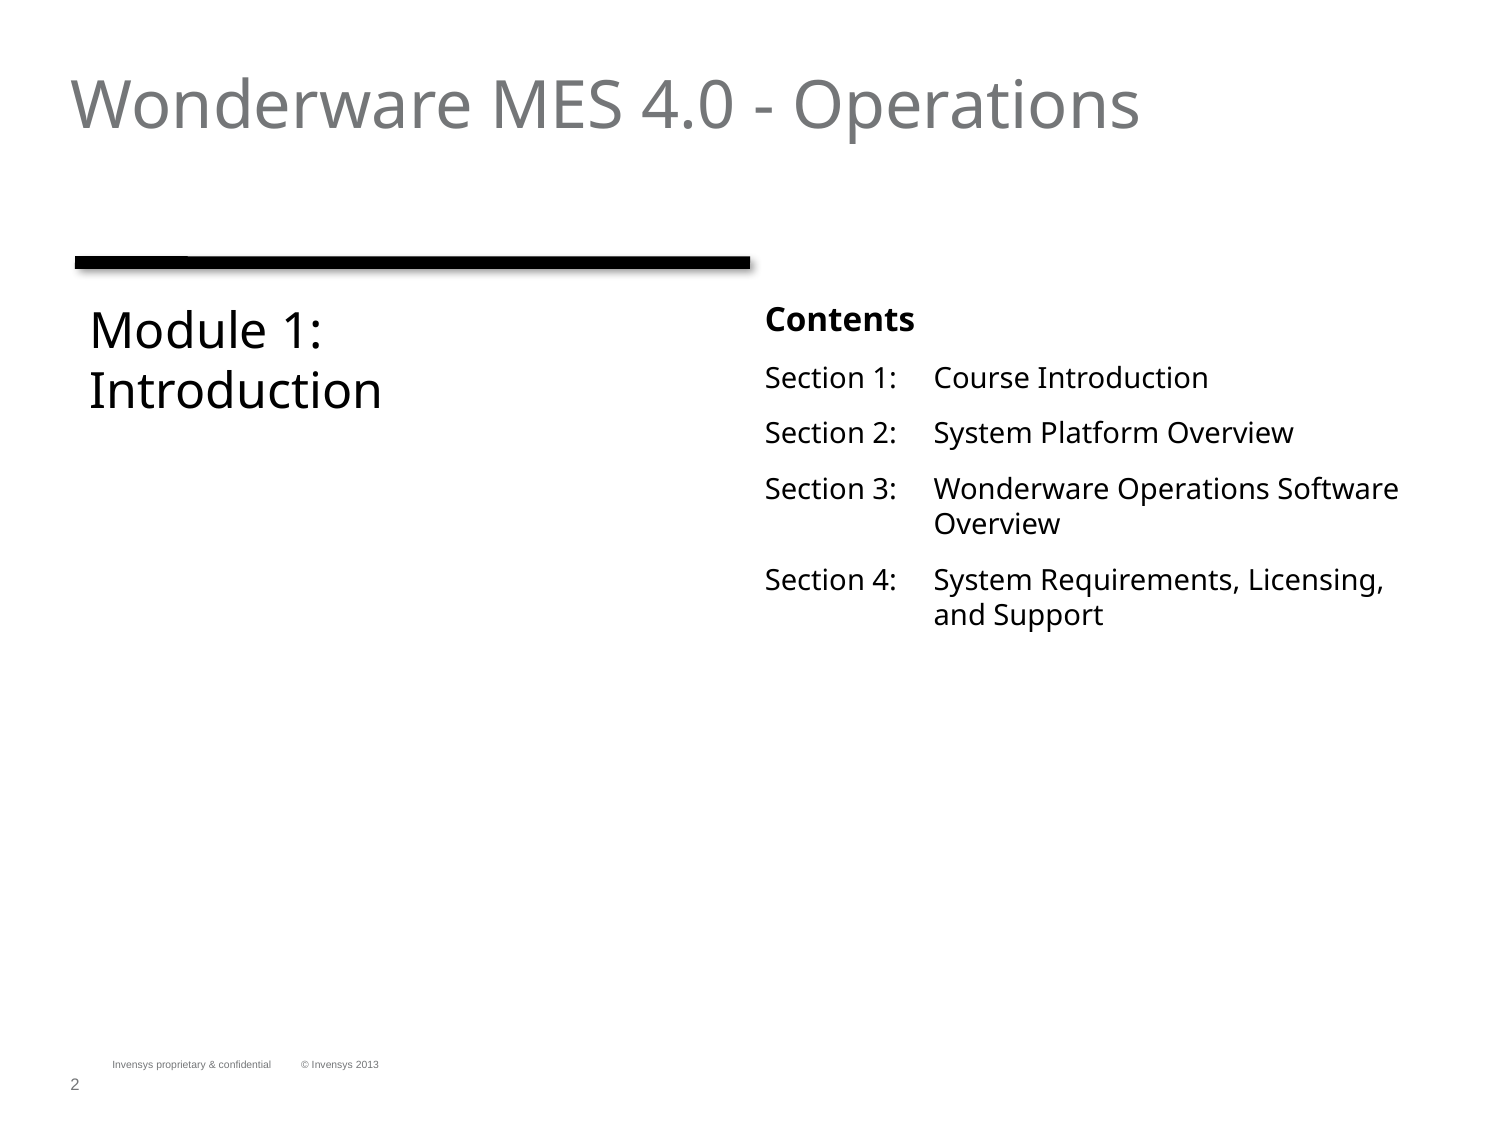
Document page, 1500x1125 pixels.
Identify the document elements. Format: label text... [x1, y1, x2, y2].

title Wonderware MES 4.0 - Operations [70, 69, 1430, 218]
footer Invensys proprietary & confidential [111, 1058, 294, 1089]
text_box Module 1: Introduction [74, 290, 749, 563]
slide_number © Invensys 2013 [300, 1058, 609, 1089]
text_box Contents Section 1: Course Introduction Section 2: System Platform Overview Section 3: Wonderware Operations Software Overview Section 4: System Requirements, Licensing, and Support [749, 290, 1425, 976]
